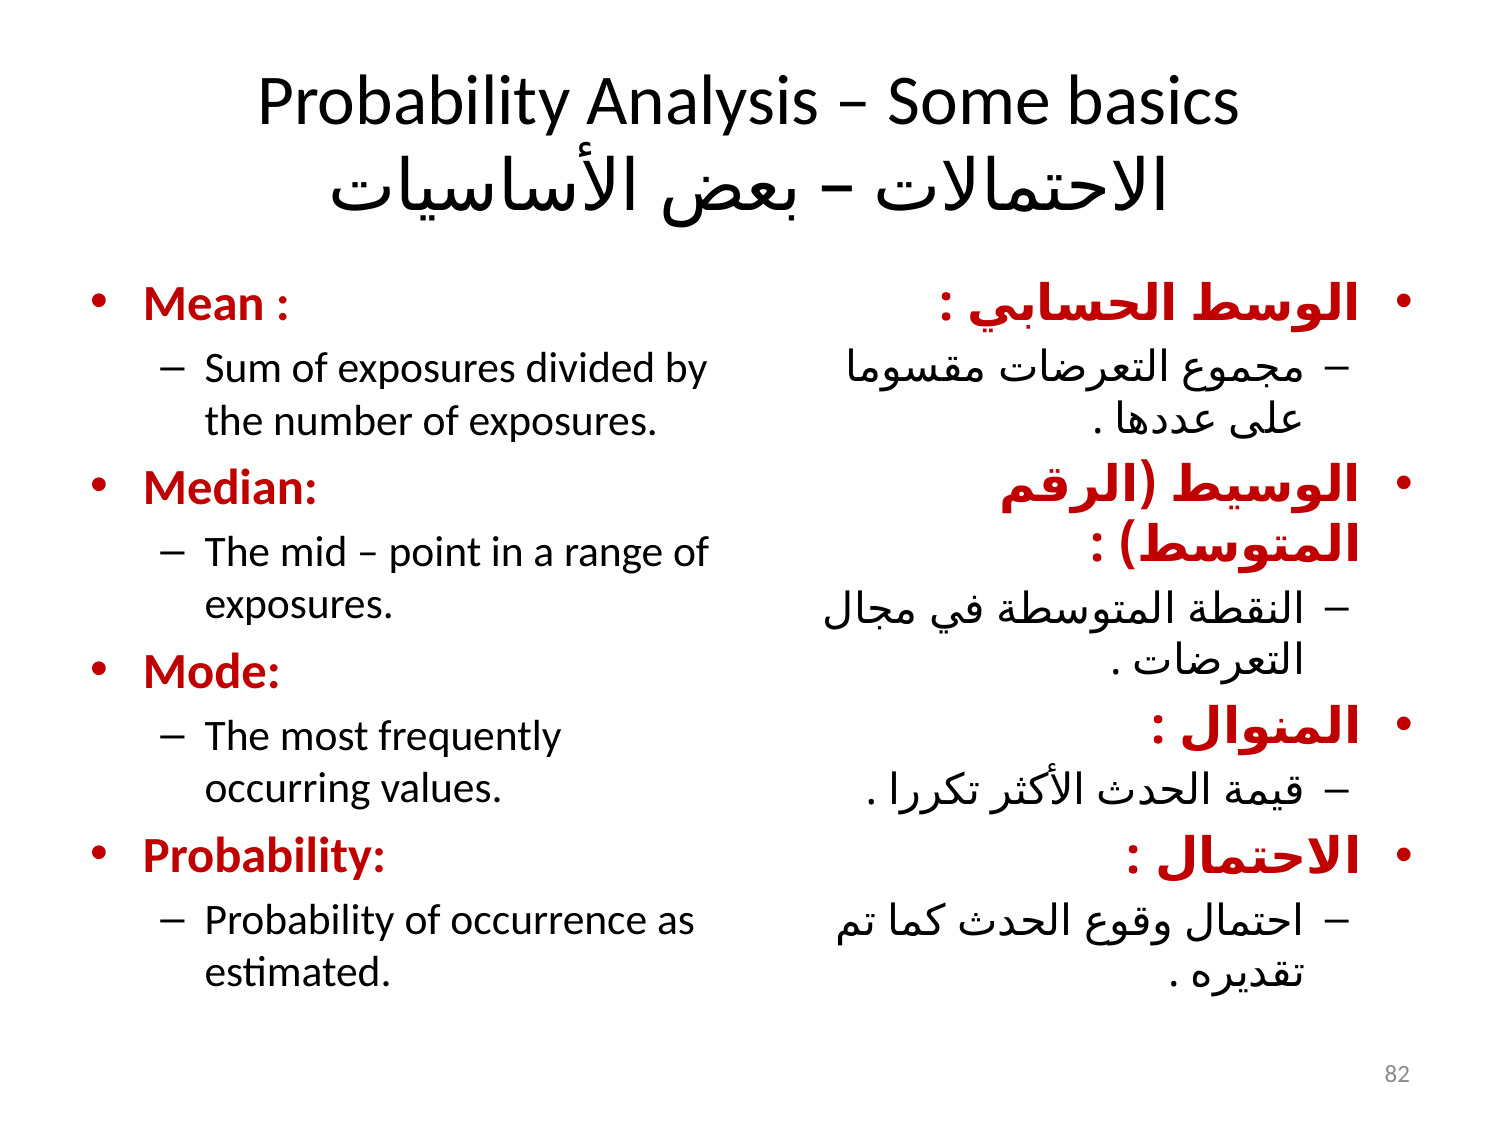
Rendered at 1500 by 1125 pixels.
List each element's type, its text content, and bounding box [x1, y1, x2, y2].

title Probability Analysis – Some basics الاحتمالات – بعض الأساسيات [75, 45, 1425, 233]
slide_number 82 [1074, 1042, 1425, 1103]
list Mean : Sum of exposures divided by the number of exposures. Median: The mid – point in a range of exposures. Mode: The most frequently occurring values. Probability: Probability of occurrence as estimated. [75, 262, 738, 1005]
list الوسط الحسابي : مجموع التعرضات مقسوما على عددها . الوسيط (الرقم المتوسط) : النقطة المتوسطة في مجال التعرضات . المنوال : قيمة الحدث الأكثر تكررا . الاحتمال : احتمال وقوع الحدث كما تم تقديره . [762, 262, 1425, 1005]
